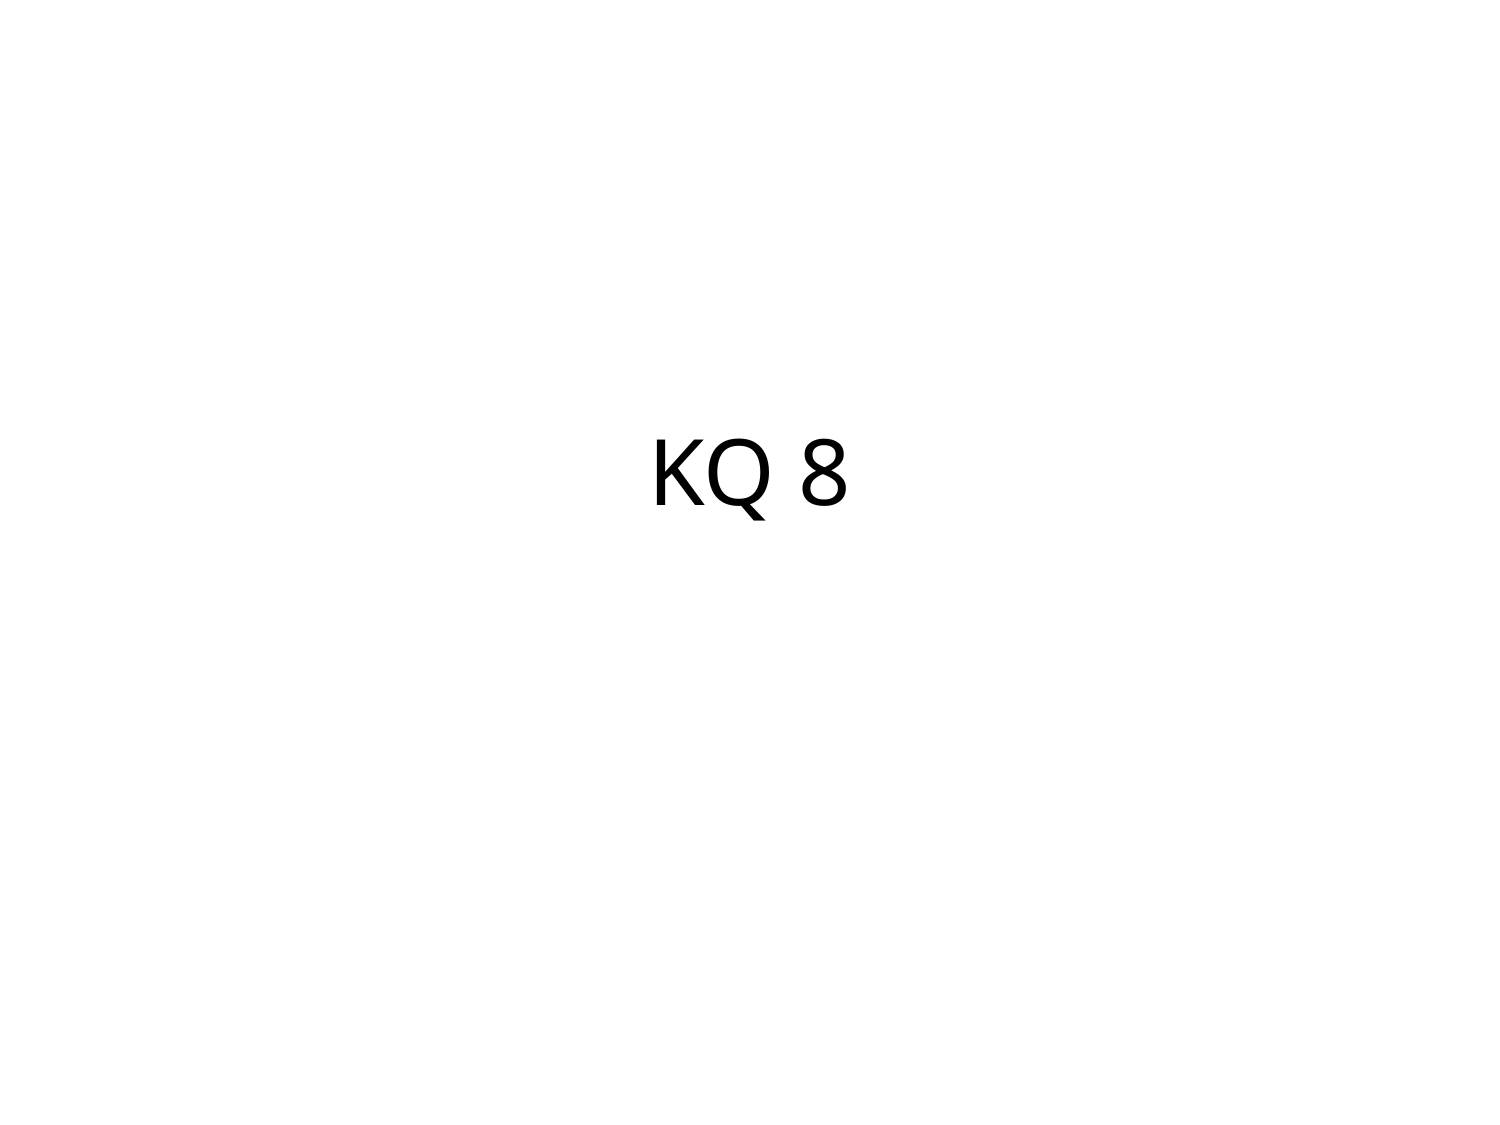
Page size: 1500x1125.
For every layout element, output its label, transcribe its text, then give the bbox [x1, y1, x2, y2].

title KQ 8 [75, 375, 1425, 563]
